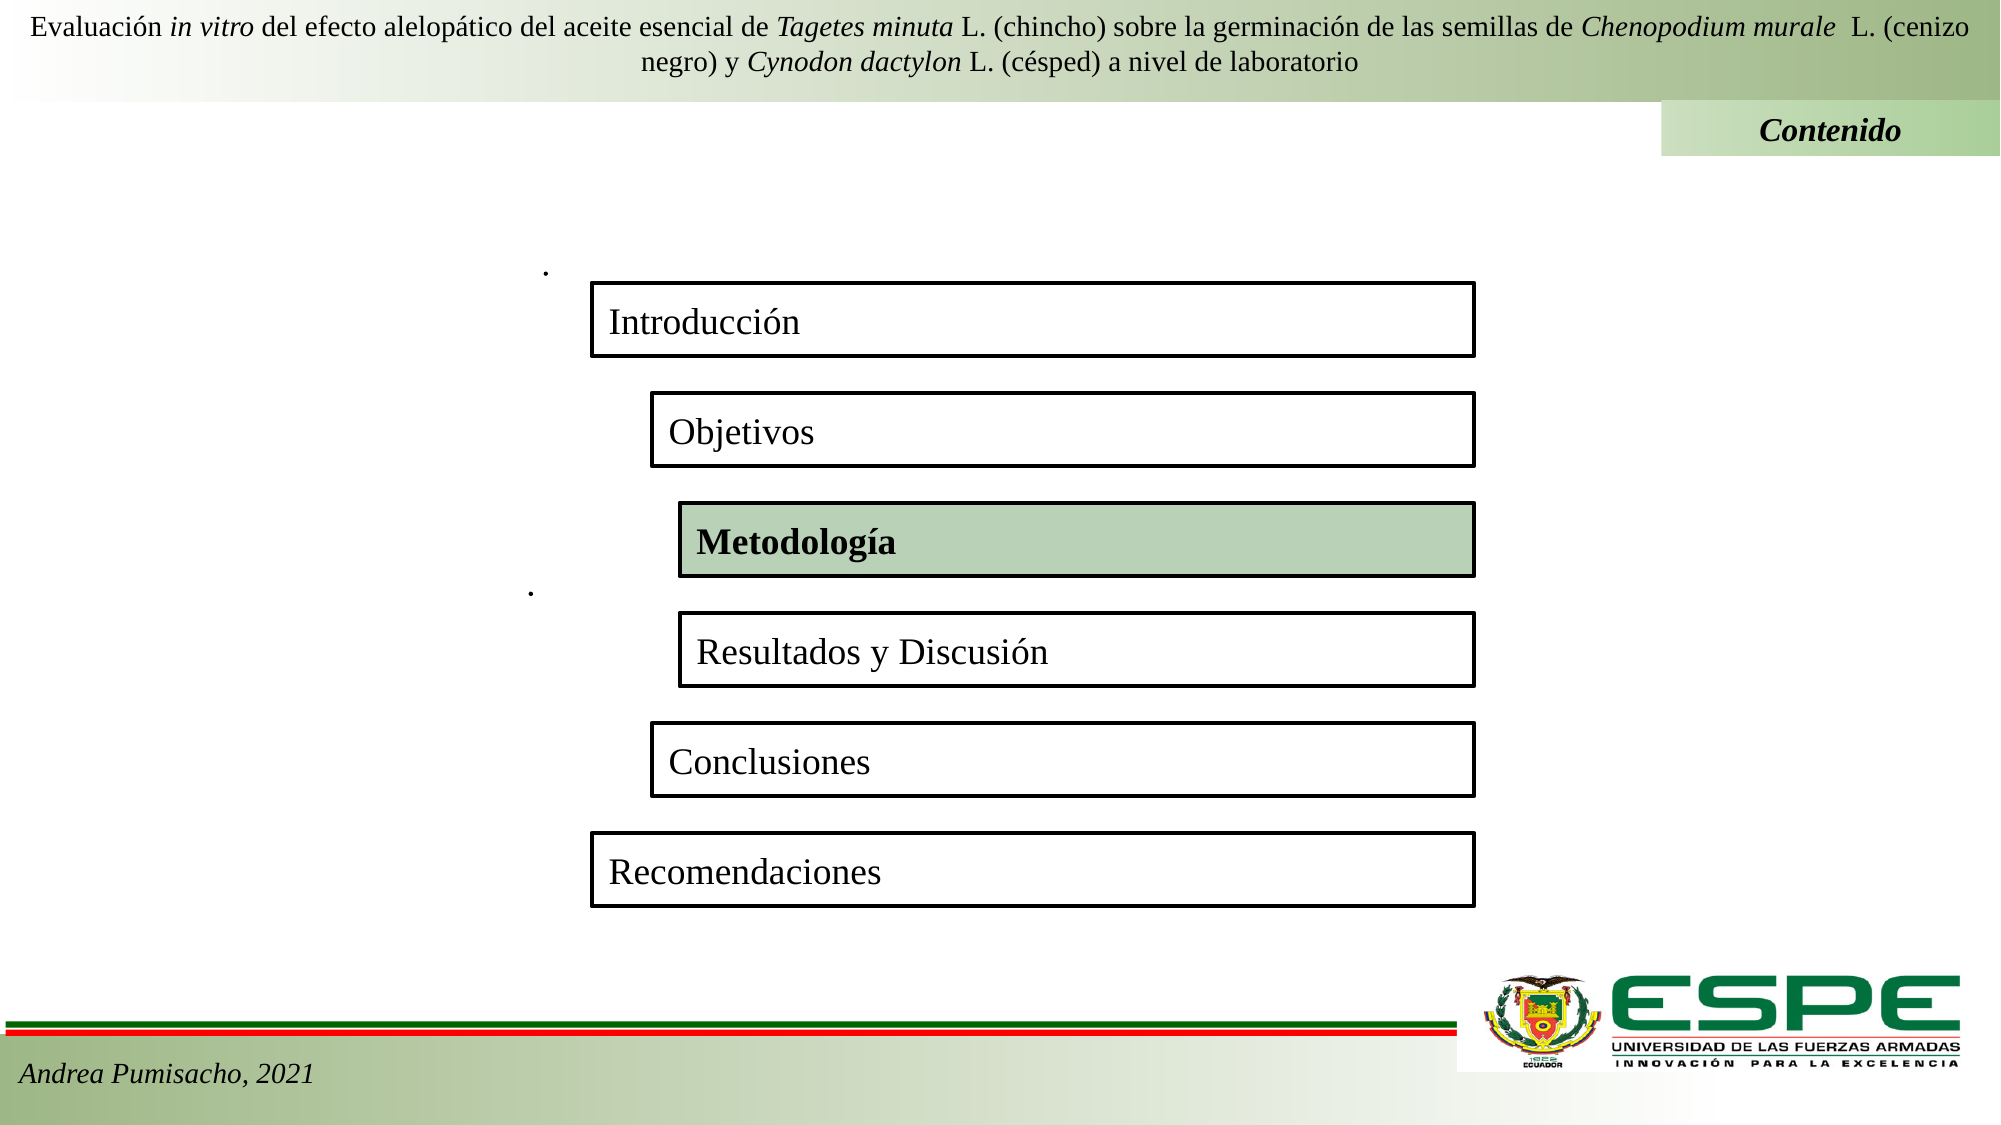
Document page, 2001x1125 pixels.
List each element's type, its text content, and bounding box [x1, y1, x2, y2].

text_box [525, 213, 1475, 912]
picture [1456, 968, 1994, 1072]
text_box Andrea Pumisacho, 2021 [4, 1046, 461, 1097]
text_box Contenido [1661, 100, 2000, 156]
text_box Evaluación in vitro del efecto alelopático del aceite esencial de Tagetes minuta L. (chincho) sobre la germinación de las semillas de Chenopodium murale L. (cenizo negro) y Cynodon dactylon L. (césped) a nivel de laboratorio [0, 0, 2000, 85]
